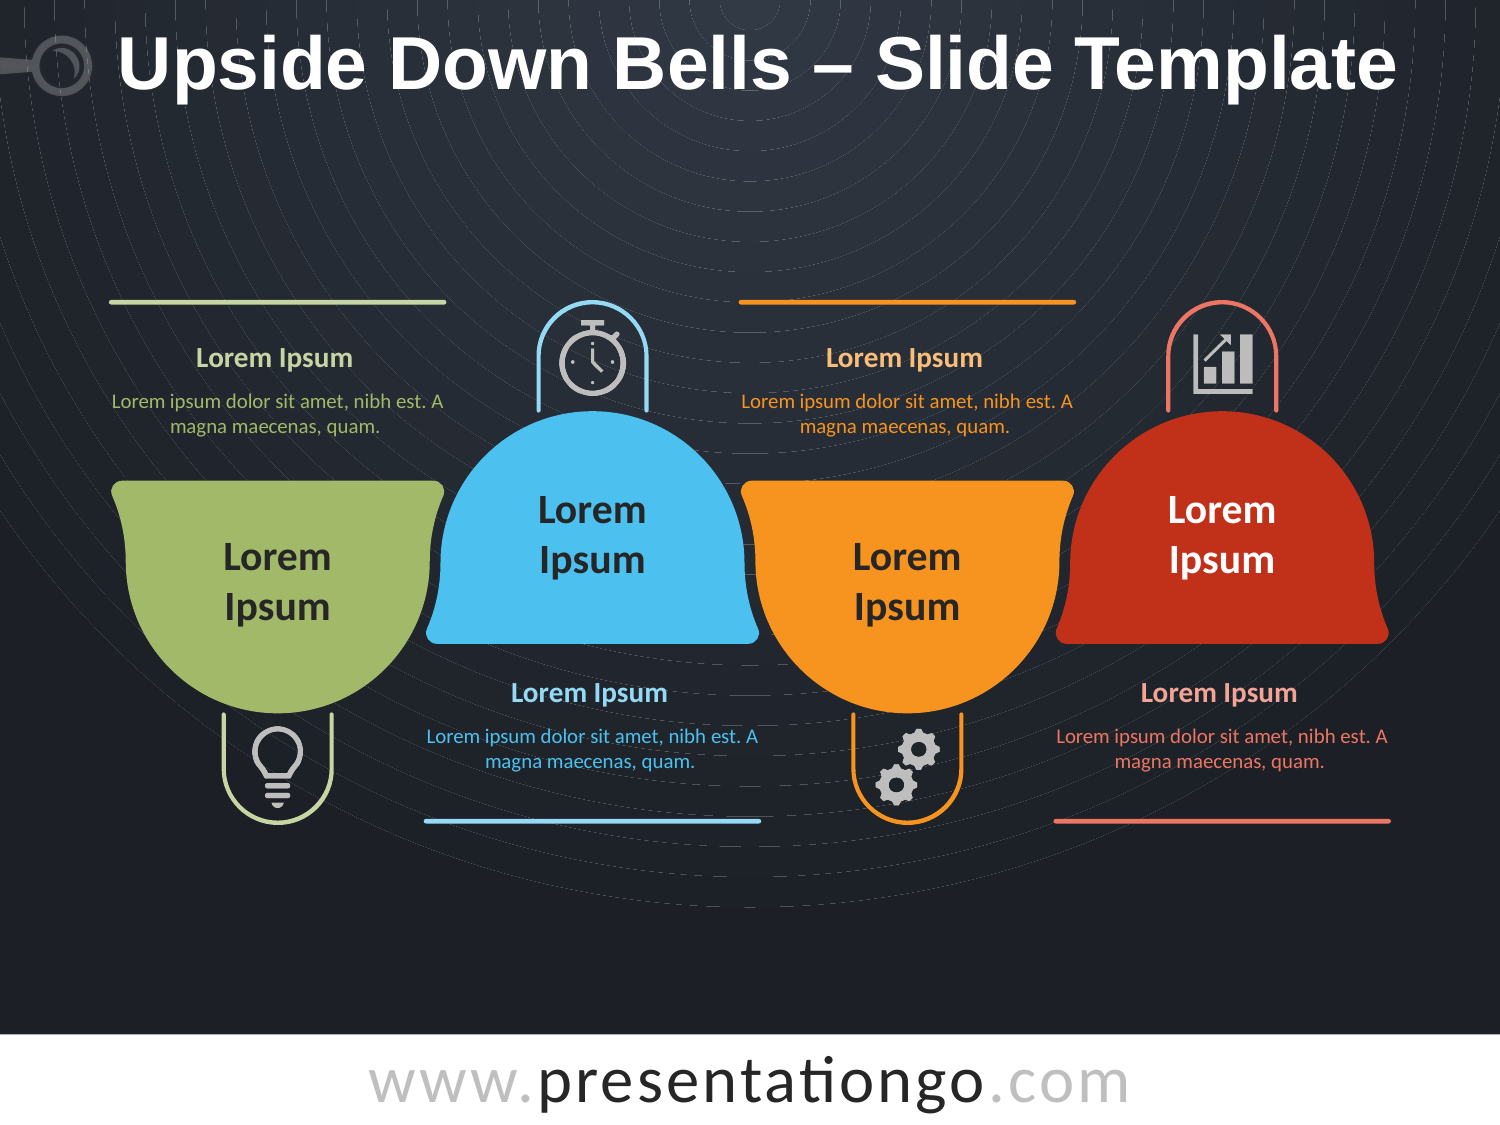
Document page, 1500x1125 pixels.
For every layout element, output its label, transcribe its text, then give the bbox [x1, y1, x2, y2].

text_box [875, 815, 940, 826]
title Upside Down Bells – Slide Template [103, 17, 1500, 139]
text_box [738, 299, 1077, 305]
text_box [1053, 818, 1391, 824]
picture [1181, 323, 1264, 406]
text_box [640, 326, 649, 413]
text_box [738, 329, 1077, 449]
text_box [426, 411, 760, 644]
picture [860, 720, 955, 815]
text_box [423, 665, 762, 784]
text_box Lorem Ipsum [1121, 474, 1323, 590]
text_box [1055, 411, 1389, 644]
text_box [1053, 665, 1391, 784]
text_box [559, 299, 626, 311]
text_box [245, 815, 310, 826]
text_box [108, 329, 447, 449]
text_box [111, 480, 445, 714]
text_box [325, 712, 334, 800]
text_box [1166, 299, 1279, 413]
text_box [955, 712, 964, 799]
text_box Lorem Ipsum [491, 474, 694, 590]
picture [230, 720, 325, 815]
text_box [536, 326, 545, 413]
text_box [423, 818, 762, 824]
text_box Lorem Ipsum [806, 521, 1008, 637]
text_box [740, 480, 1074, 714]
picture [545, 311, 640, 406]
text_box [108, 299, 447, 305]
text_box Lorem Ipsum [177, 521, 379, 637]
text_box [221, 712, 230, 799]
text_box [851, 712, 860, 799]
